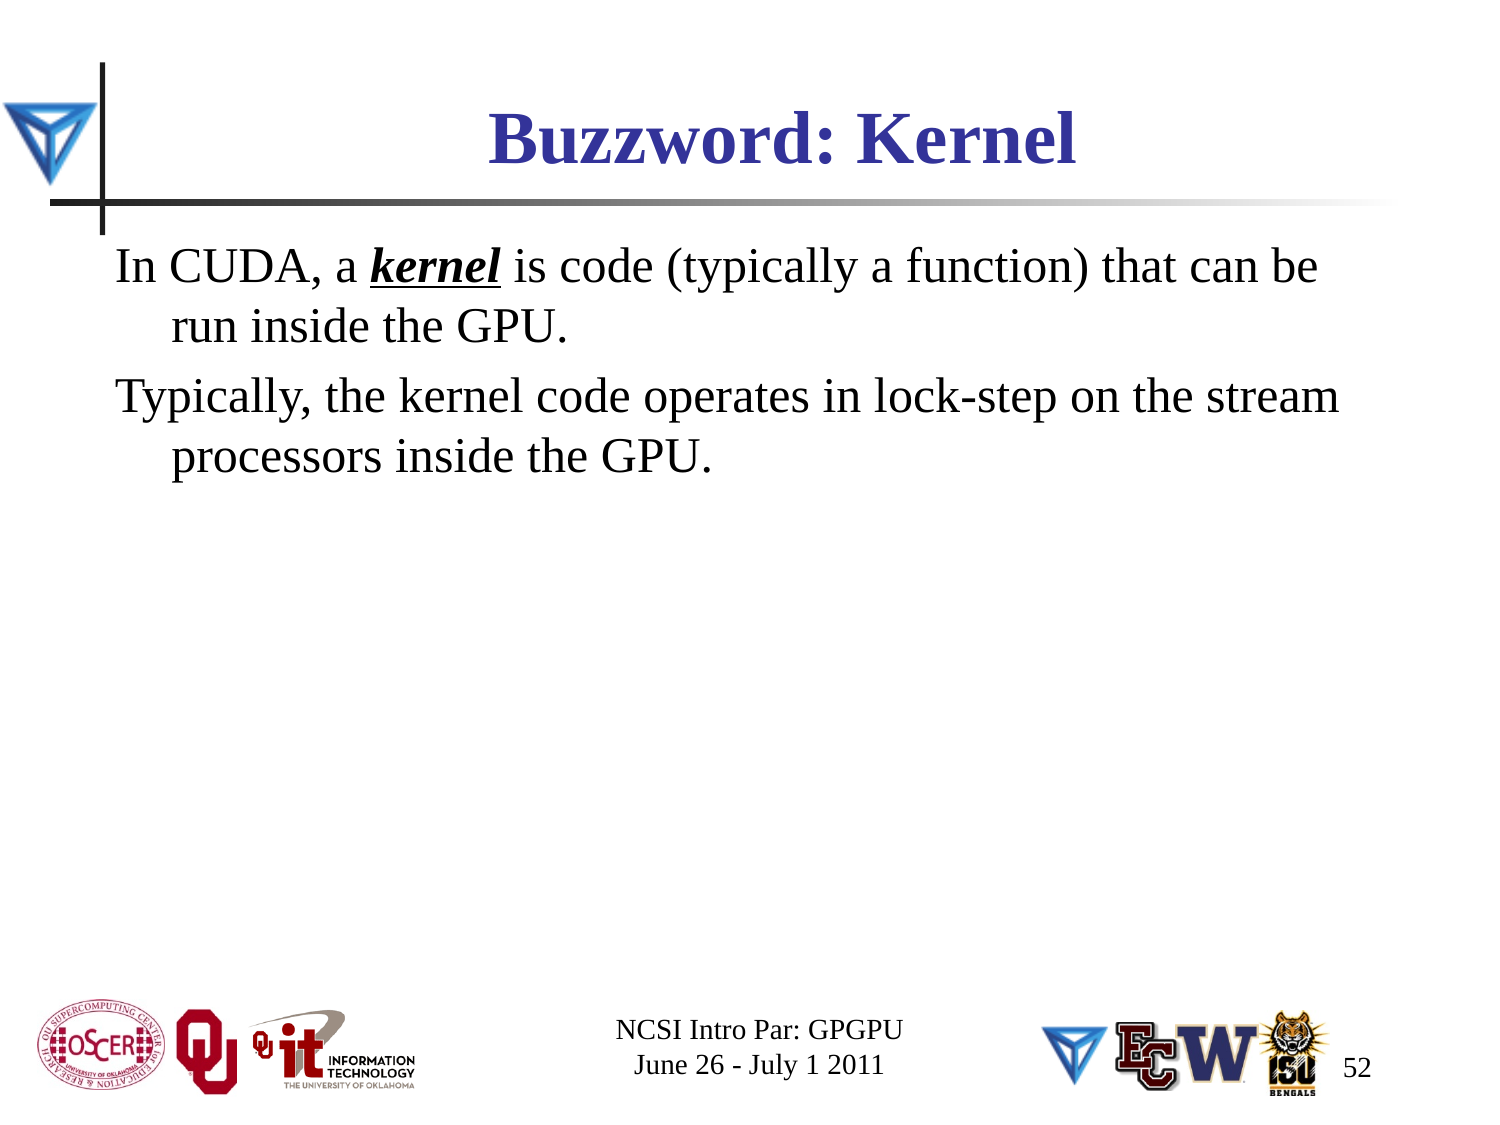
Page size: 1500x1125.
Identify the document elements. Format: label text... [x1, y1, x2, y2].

title Buzzword: Kernel [124, 74, 1442, 187]
picture [37, 999, 165, 1090]
picture [1254, 1091, 1330, 1096]
picture [0, 99, 99, 190]
picture [174, 999, 425, 1099]
list In CUDA, a kernel is code (typically a function) that can be run inside the GPU. Typically, the kernel code operates in lock-step on the stream processors inside the GPU. [99, 224, 1401, 988]
picture [1254, 1010, 1330, 1015]
picture [1088, 1021, 1174, 1091]
slide_number 52 [1174, 1015, 1388, 1091]
footer NCSI Intro Par: GPGPU June 26 - July 1 2011 [431, 1012, 1088, 1088]
